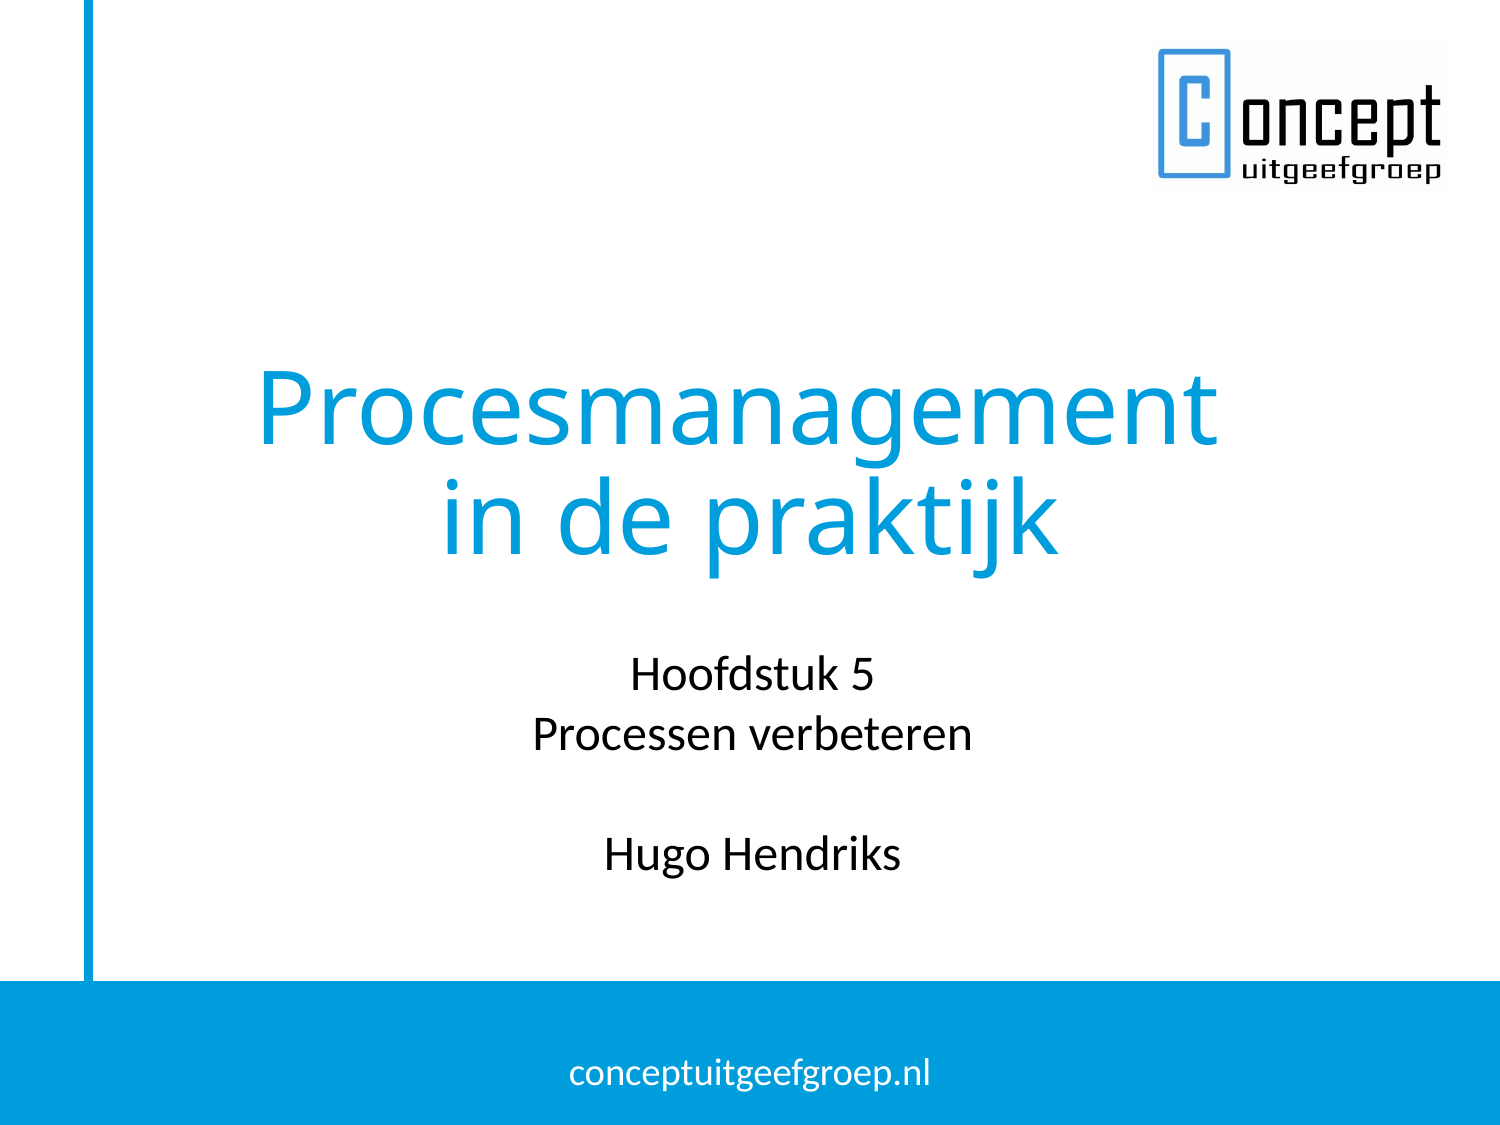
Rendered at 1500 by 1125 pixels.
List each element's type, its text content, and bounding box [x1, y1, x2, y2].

text_box Procesmanagement in de praktijk [0, 349, 1500, 591]
picture [1151, 39, 1447, 193]
text_box Hoofdstuk 5 Processen verbeteren Hugo Hendriks [377, 633, 1128, 888]
